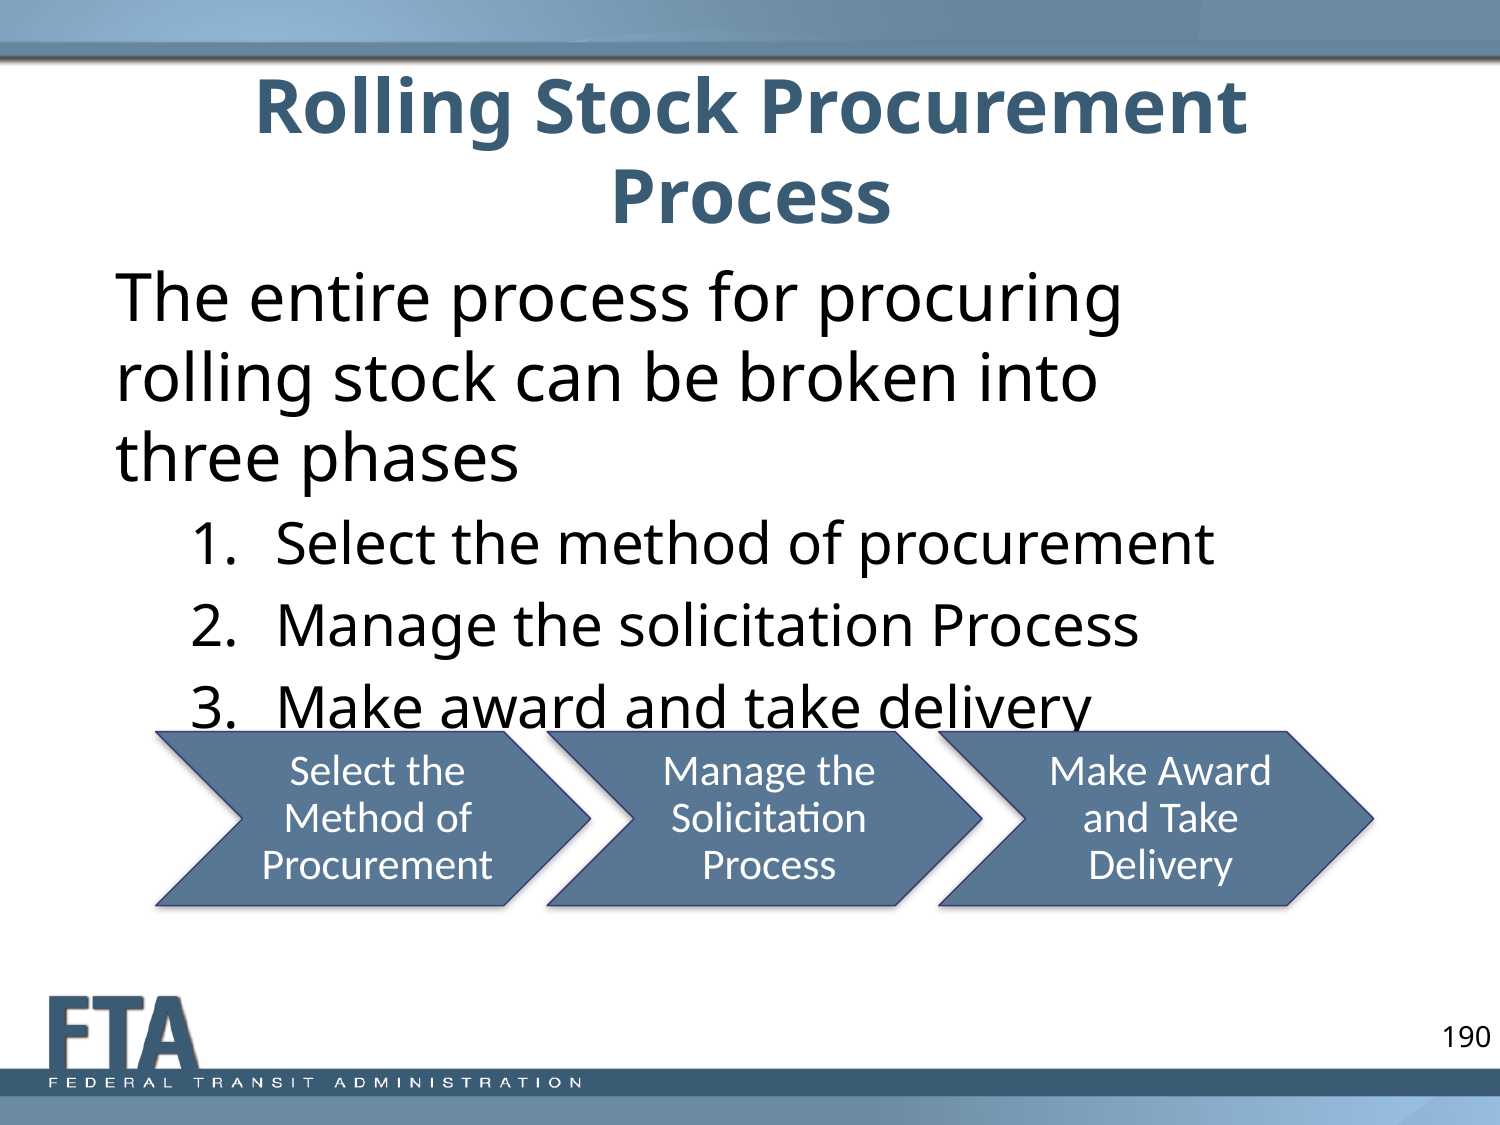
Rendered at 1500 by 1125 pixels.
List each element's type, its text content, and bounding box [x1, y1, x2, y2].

list The entire process for procuring rolling stock can be broken into three phases Select the method of procurement Manage the solicitation Process Make award and take delivery [100, 247, 1301, 1001]
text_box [155, 637, 1375, 1001]
picture [0, 0, 1500, 75]
picture [0, 992, 1500, 1125]
title Rolling Stock Procurement Process [100, 76, 1403, 221]
